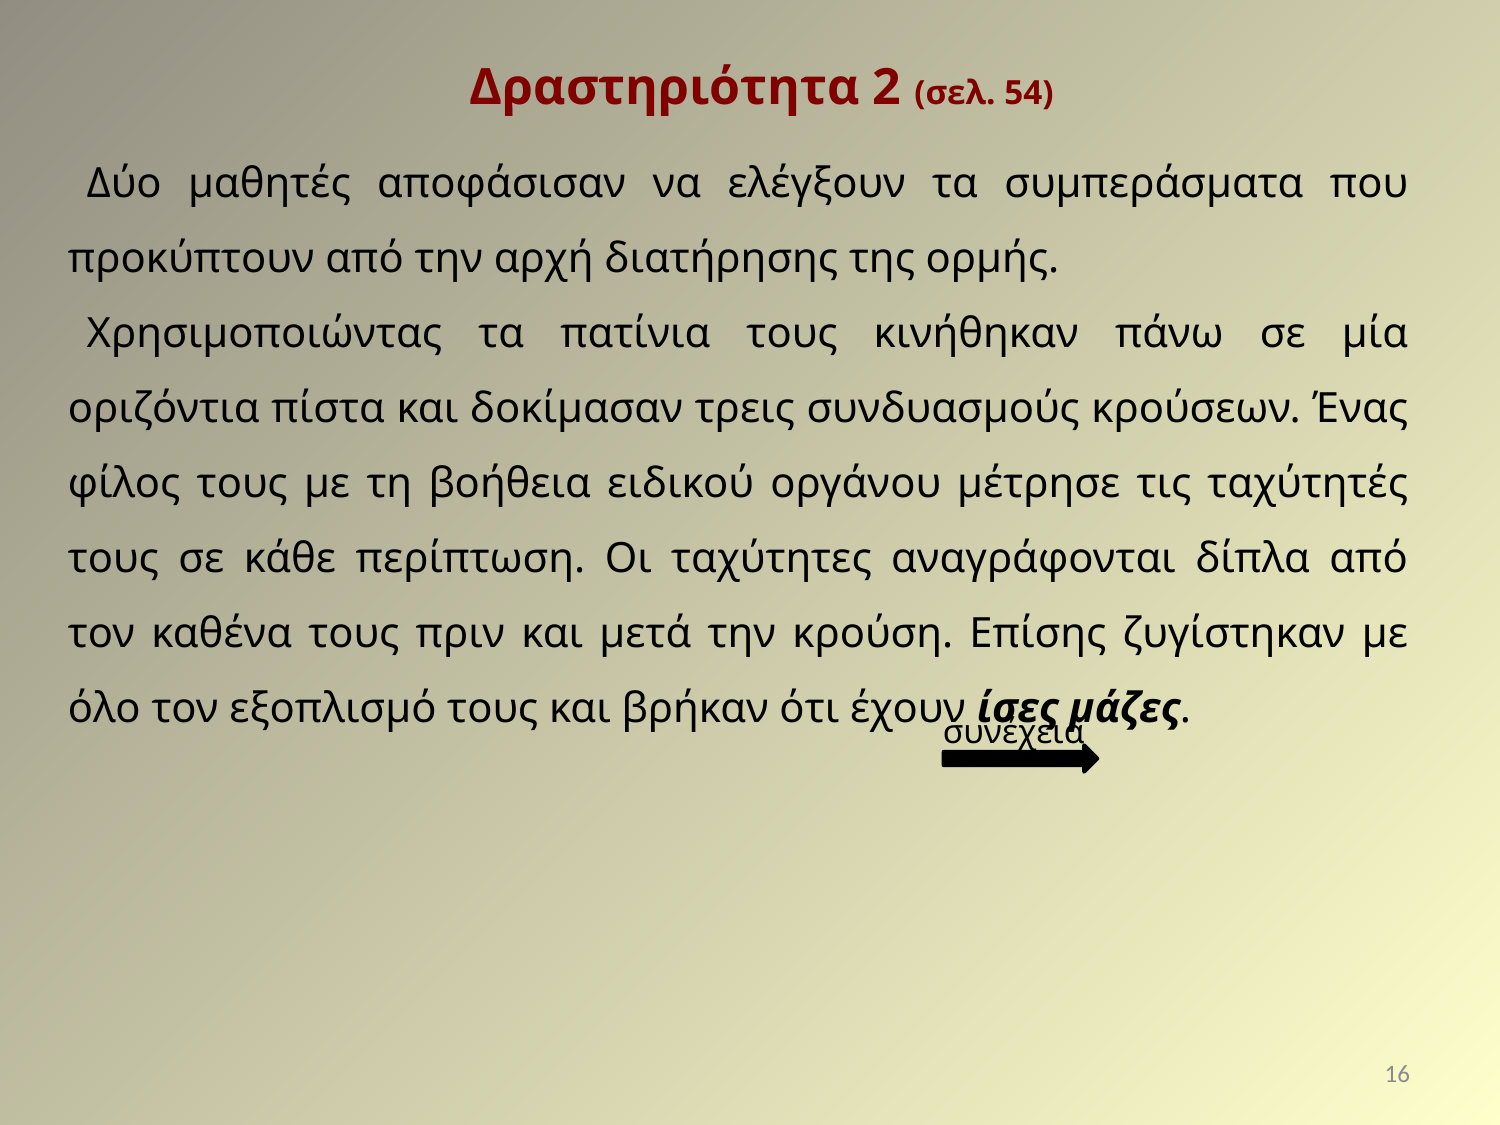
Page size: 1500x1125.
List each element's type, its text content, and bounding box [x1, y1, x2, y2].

text_box Δραστηριότητα 2 (σελ. 54) [431, 46, 1093, 122]
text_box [927, 702, 1105, 772]
text_box Δύο μαθητές αποφάσισαν να ελέγξουν τα συμπεράσματα που προκύπτουν από την αρχή διατήρησης της ορμής. Χρησιμοποιώντας τα πατίνια τους κινήθηκαν πάνω σε μία οριζόντια πίστα και δοκίμασαν τρεις συνδυασμούς κρούσεων. Ένας φίλος τους με τη βοήθεια ειδικού οργάνου μέτρησε τις ταχύτητές τους σε κάθε περίπτωση. Οι ταχύτητες αναγράφονται δίπλα από τον καθένα τους πριν και μετά την κρούση. Επίσης ζυγίστηκαν με όλο τον εξοπλισμό τους και βρήκαν ότι έχουν ίσες μάζες. [53, 123, 1424, 739]
slide_number 16 [1074, 1042, 1425, 1103]
